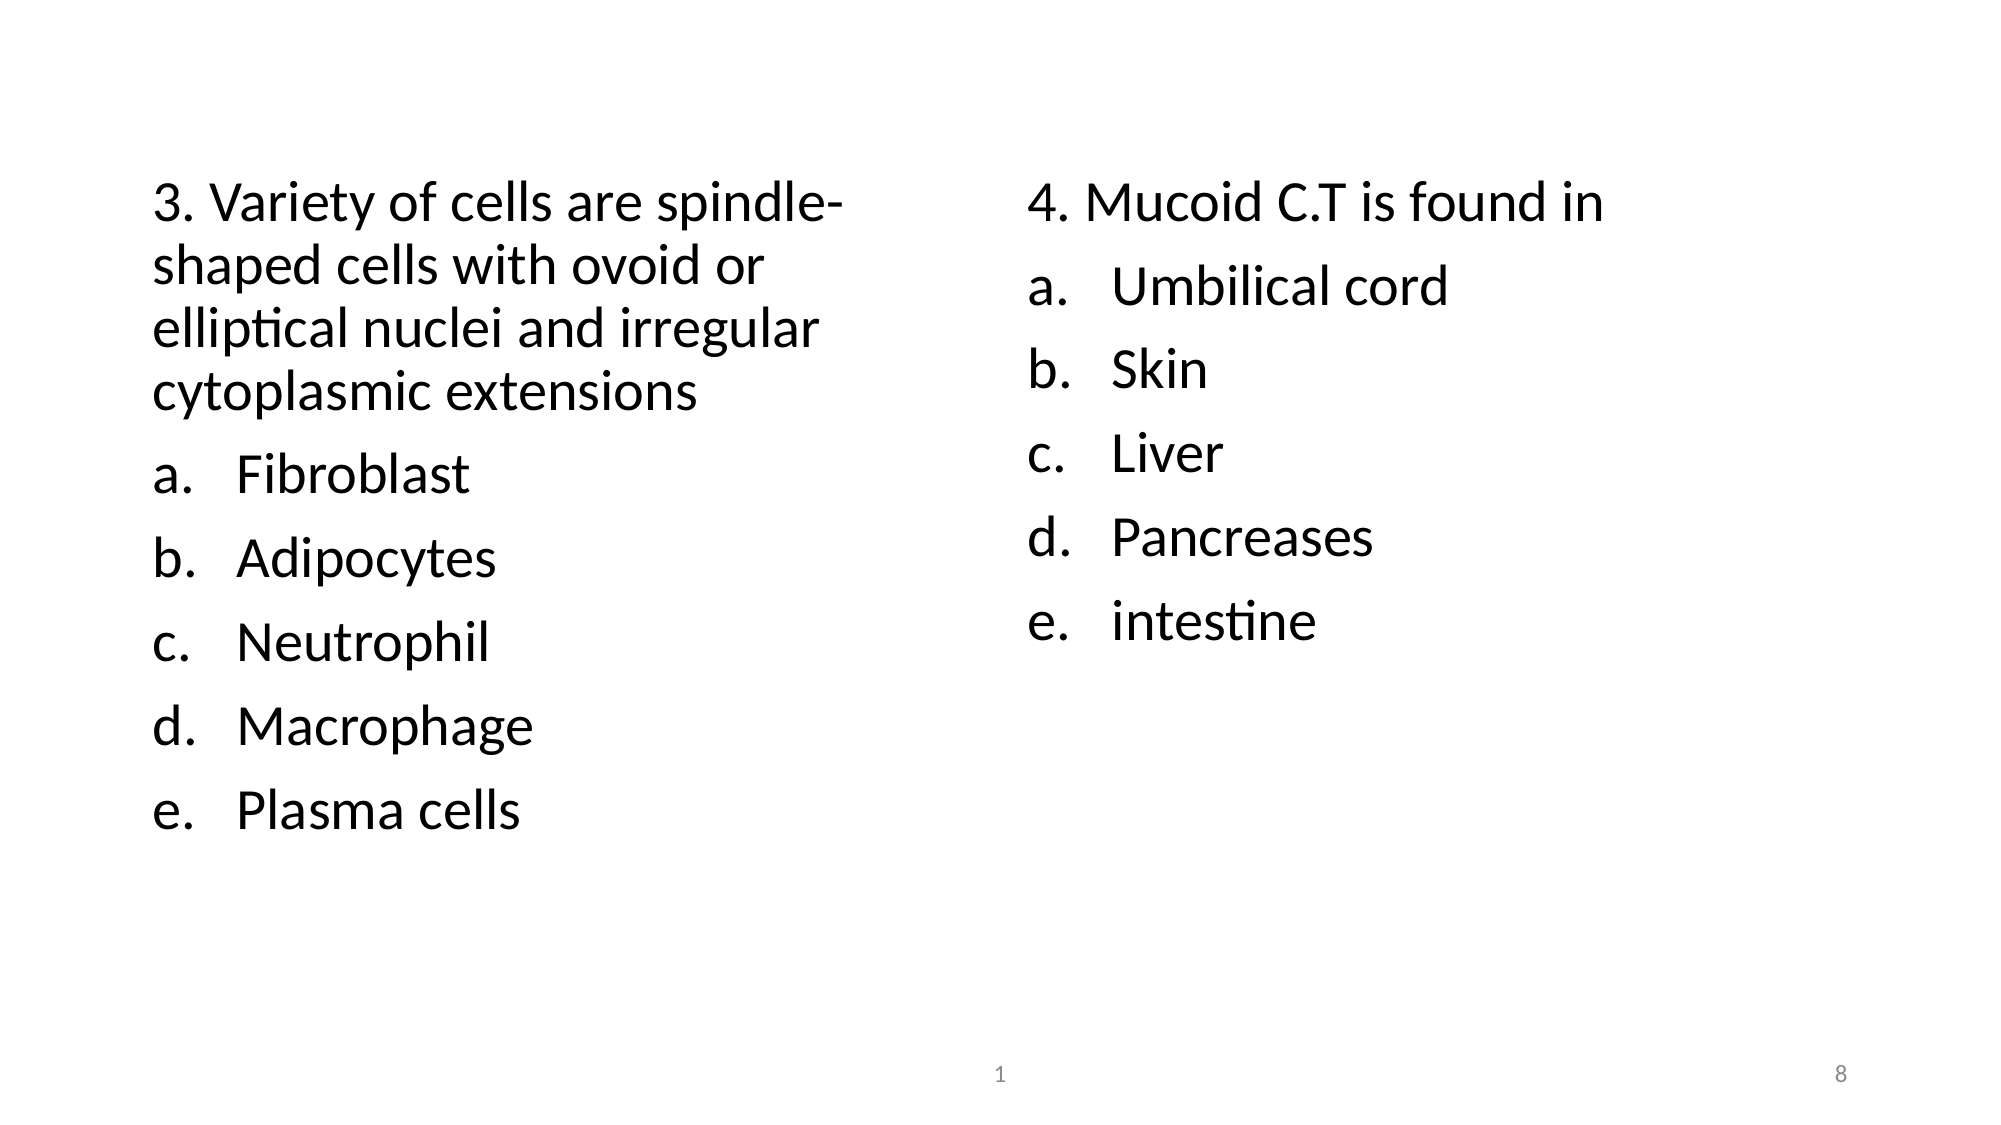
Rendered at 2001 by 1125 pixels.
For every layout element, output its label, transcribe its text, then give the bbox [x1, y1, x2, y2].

slide_number 8 [1412, 1042, 1863, 1103]
list 3. Variety of cells are spindle-shaped cells with ovoid or elliptical nuclei and irregular cytoplasmic extensions Fibroblast Adipocytes Neutrophil Macrophage Plasma cells [137, 163, 988, 1014]
list 4. Mucoid C.T is found in Umbilical cord Skin Liver Pancreases intestine [1012, 163, 1863, 1014]
footer 1 [662, 1042, 1338, 1103]
